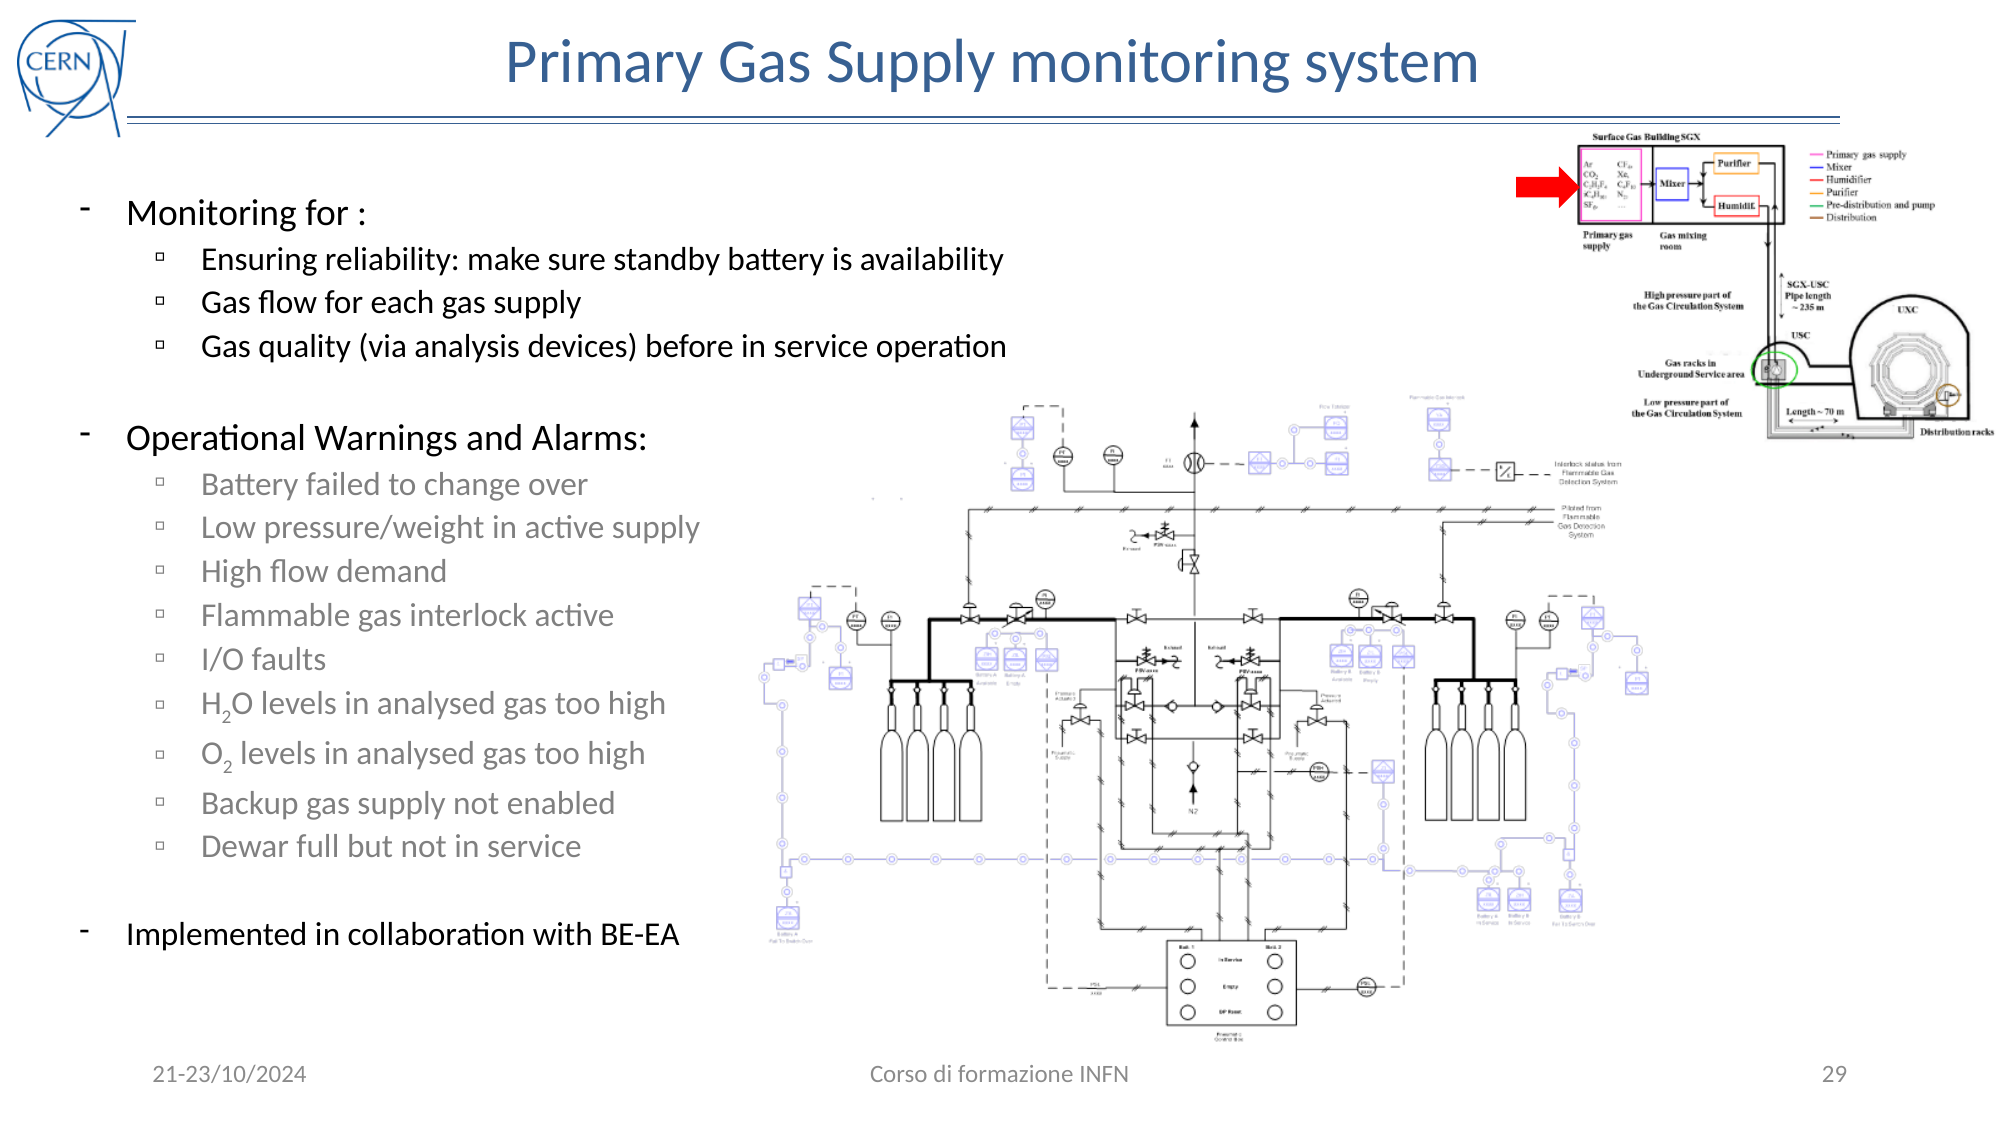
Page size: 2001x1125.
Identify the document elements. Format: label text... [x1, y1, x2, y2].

text_box Monitoring for : Ensuring reliability: make sure standby battery is availability Gas flow for each gas supply Gas quality (via analysis devices) before in service operation Operational Warnings and Alarms: Battery failed to change over Low pressure/weight in active supply High flow demand Flammable gas interlock active I/O faults H2O levels in analysed gas too high O2 levels in analysed gas too high Backup gas supply not enabled Dewar full but not in service Implemented in collaboration with BE-EA [64, 175, 1447, 960]
picture [740, 129, 2000, 1051]
slide_number 29 [1412, 1042, 1863, 1103]
text_box [1516, 166, 1576, 209]
picture [17, 19, 136, 138]
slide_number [137, 1042, 588, 1103]
text_box Primary Gas Supply monitoring system [368, 3, 1621, 111]
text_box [127, 117, 1840, 124]
footer Corso di formazione INFN [662, 1042, 1338, 1103]
